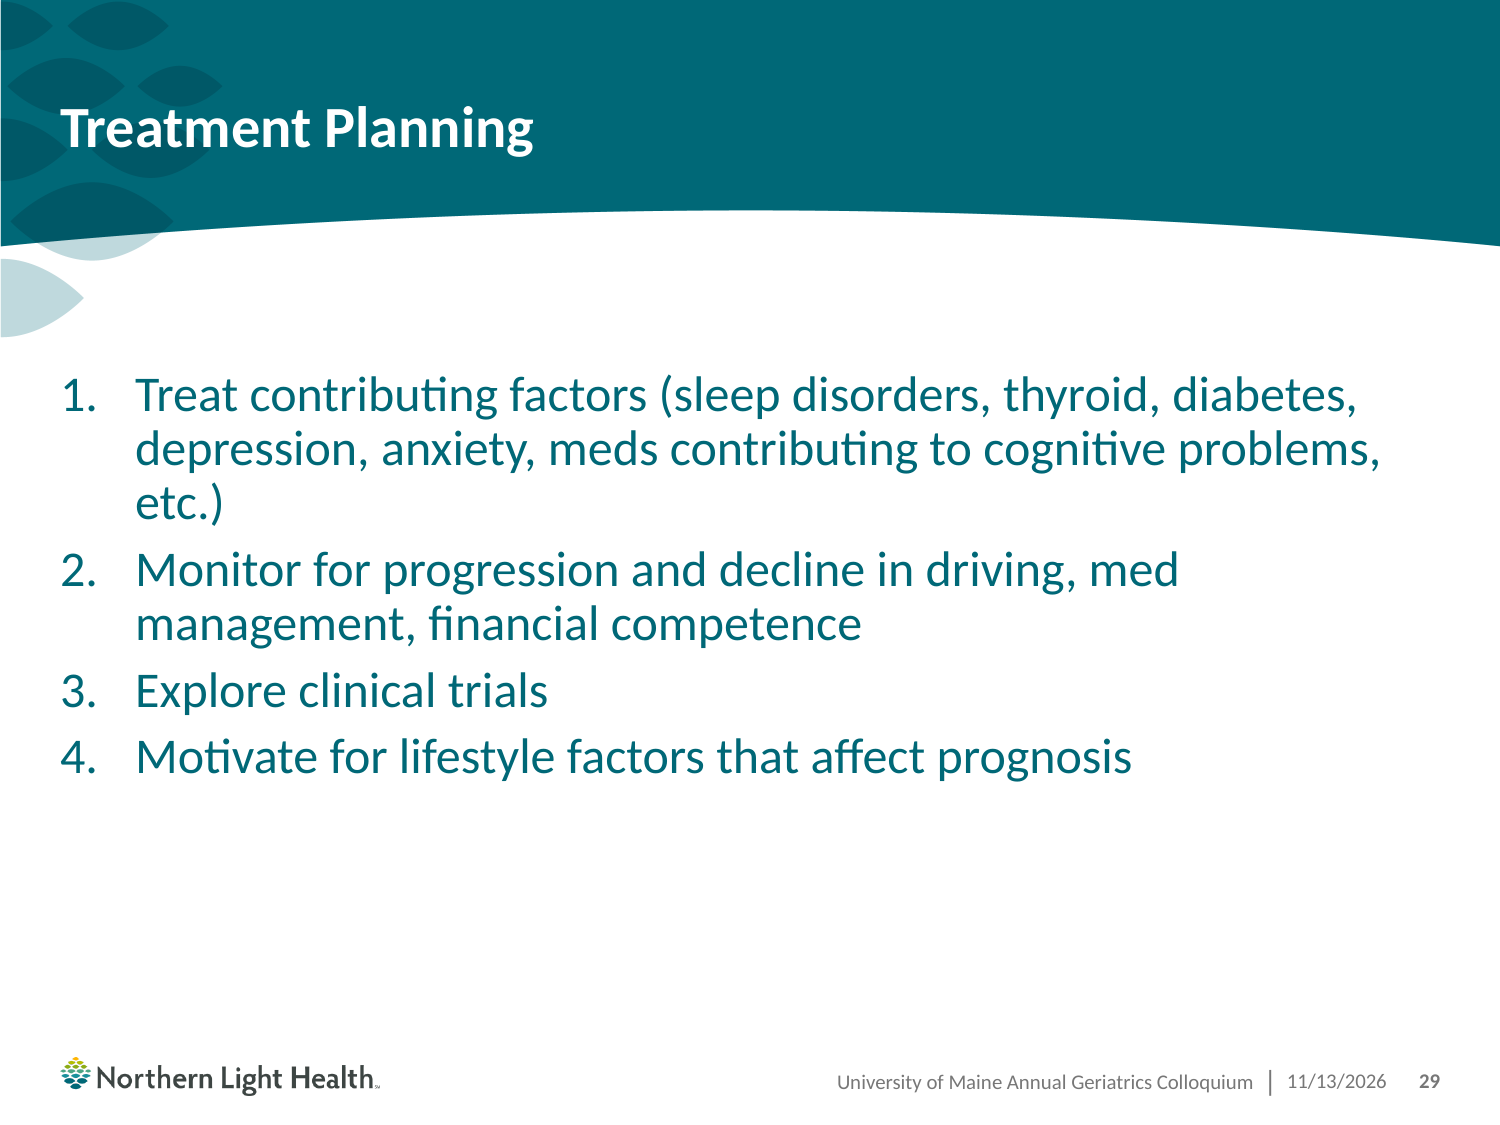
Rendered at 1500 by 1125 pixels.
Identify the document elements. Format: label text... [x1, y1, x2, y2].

list Treat contributing factors (sleep disorders, thyroid, diabetes, depression, anxiety, meds contributing to cognitive problems, etc.) Monitor for progression and decline in driving, med management, financial competence Explore clinical trials Motivate for lifestyle factors that affect prognosis [60, 367, 1413, 1005]
picture [0, 0, 1500, 1125]
slide_number 29 [1387, 1063, 1441, 1093]
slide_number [1286, 1063, 1387, 1093]
title Treatment Planning [60, 0, 1441, 210]
footer University of Maine Annual Geriatrics Colloquium [532, 1063, 1254, 1094]
